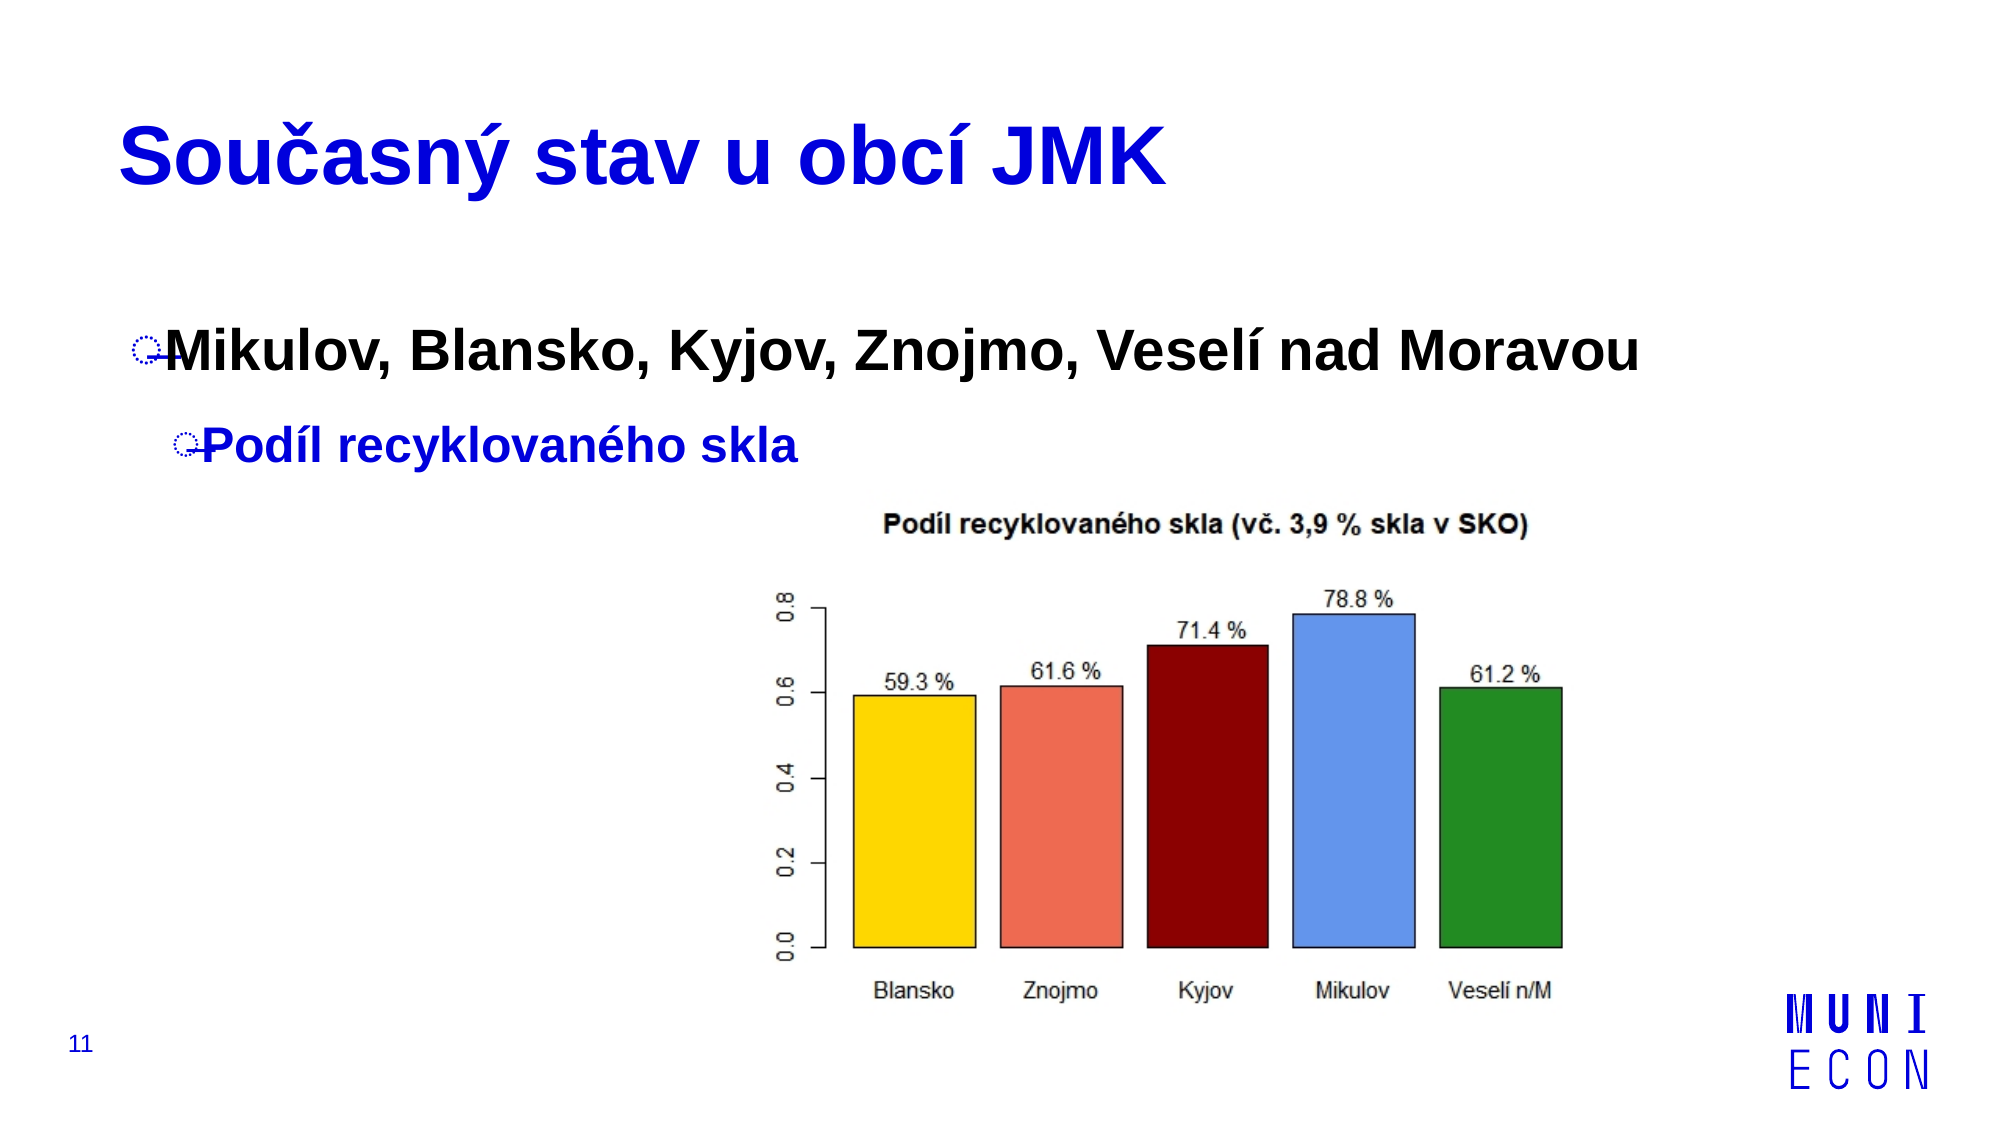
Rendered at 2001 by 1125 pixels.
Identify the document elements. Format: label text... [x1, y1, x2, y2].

list Mikulov, Blansko, Kyjov, Znojmo, Veselí nad Moravou Podíl recyklovaného skla [118, 277, 1883, 957]
slide_number 11 [67, 1021, 110, 1063]
title Současný stav u obcí JMK [118, 118, 1883, 193]
picture [710, 465, 1649, 1092]
